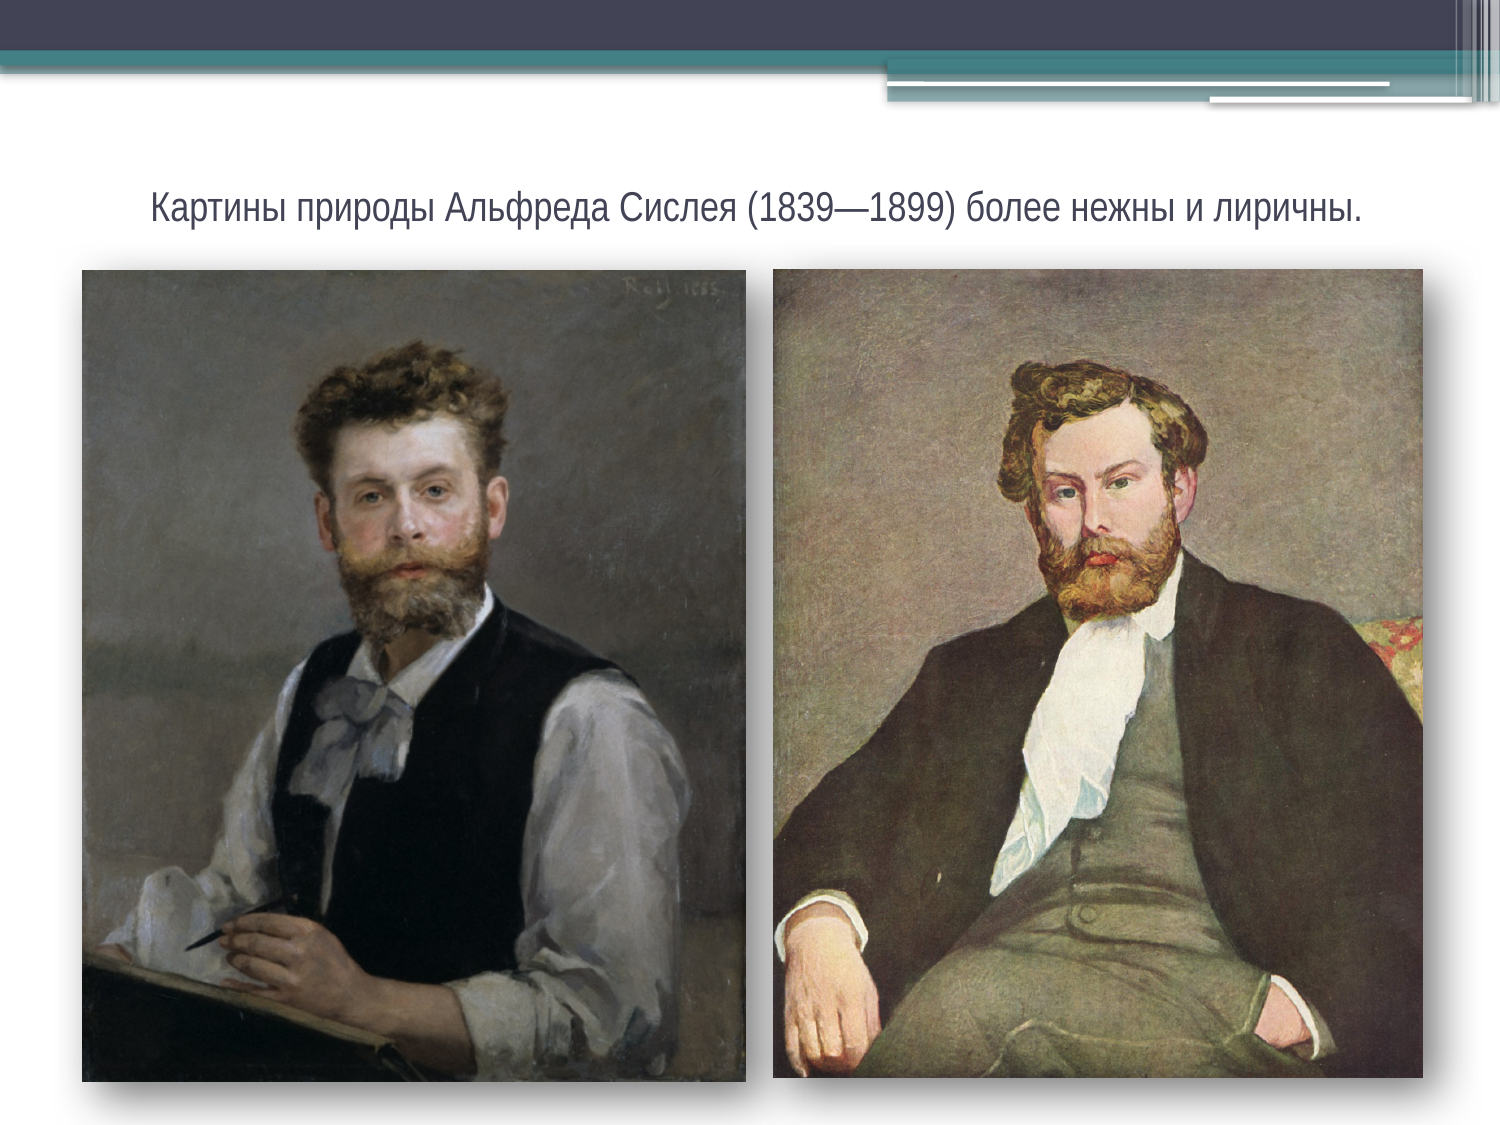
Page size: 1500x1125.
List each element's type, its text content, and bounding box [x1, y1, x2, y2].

picture [81, 270, 746, 1083]
picture [773, 269, 1424, 1079]
title Картины природы Альфреда Сислея (1839—1899) более нежны и лиричны. [70, 117, 1454, 286]
